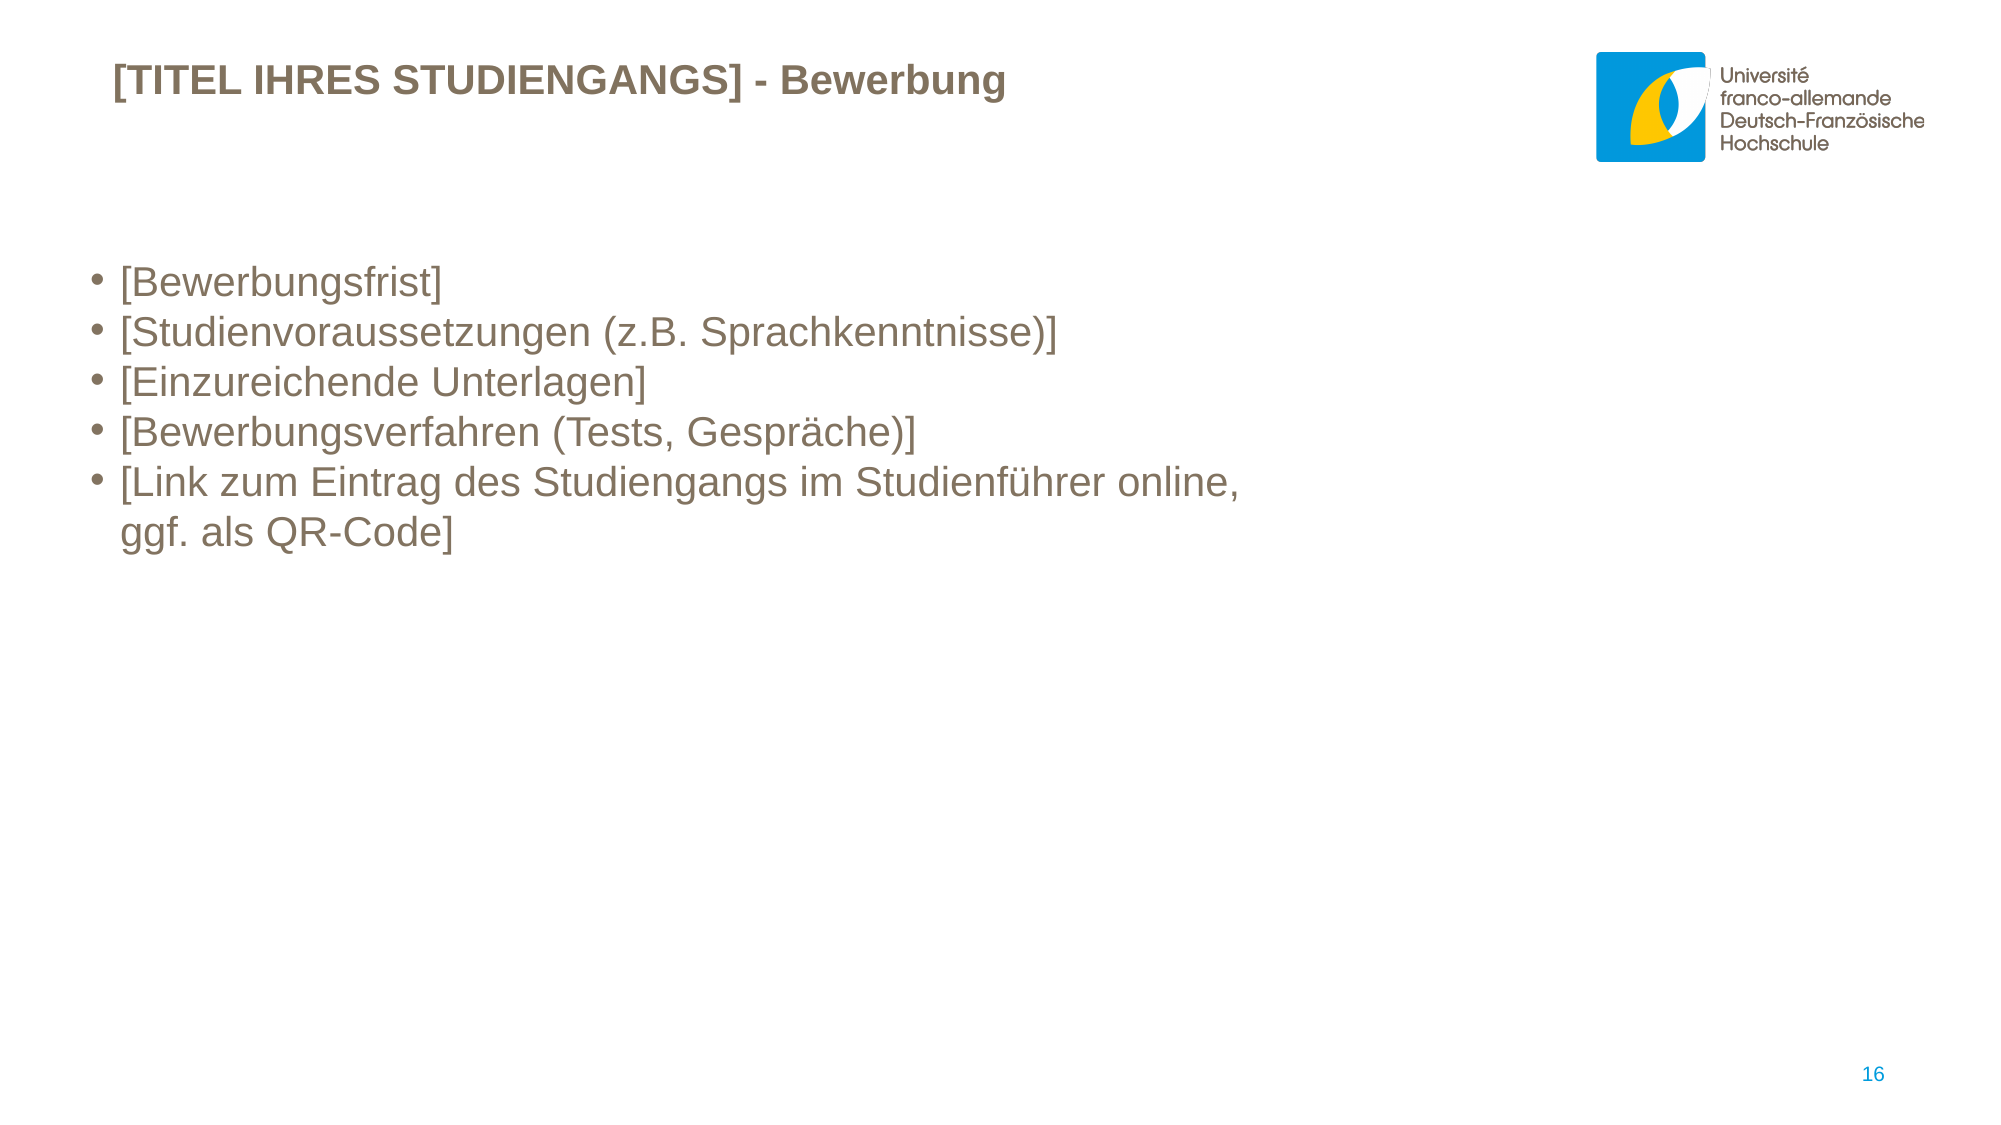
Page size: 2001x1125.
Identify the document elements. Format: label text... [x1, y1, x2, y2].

text_box [Bewerbungsfrist] [Studienvoraussetzungen (z.B. Sprachkenntnisse)] [Einzureichende Unterlagen] [Bewerbungsverfahren (Tests, Gespräche)] [Link zum Eintrag des Studiengangs im Studienführer online, ggf. als QR-Code] [75, 246, 1316, 632]
list [TITEL IHRES STUDIENGANGS] - Bewerbung [75, 54, 1571, 112]
slide_number 16 [1433, 1042, 1900, 1103]
